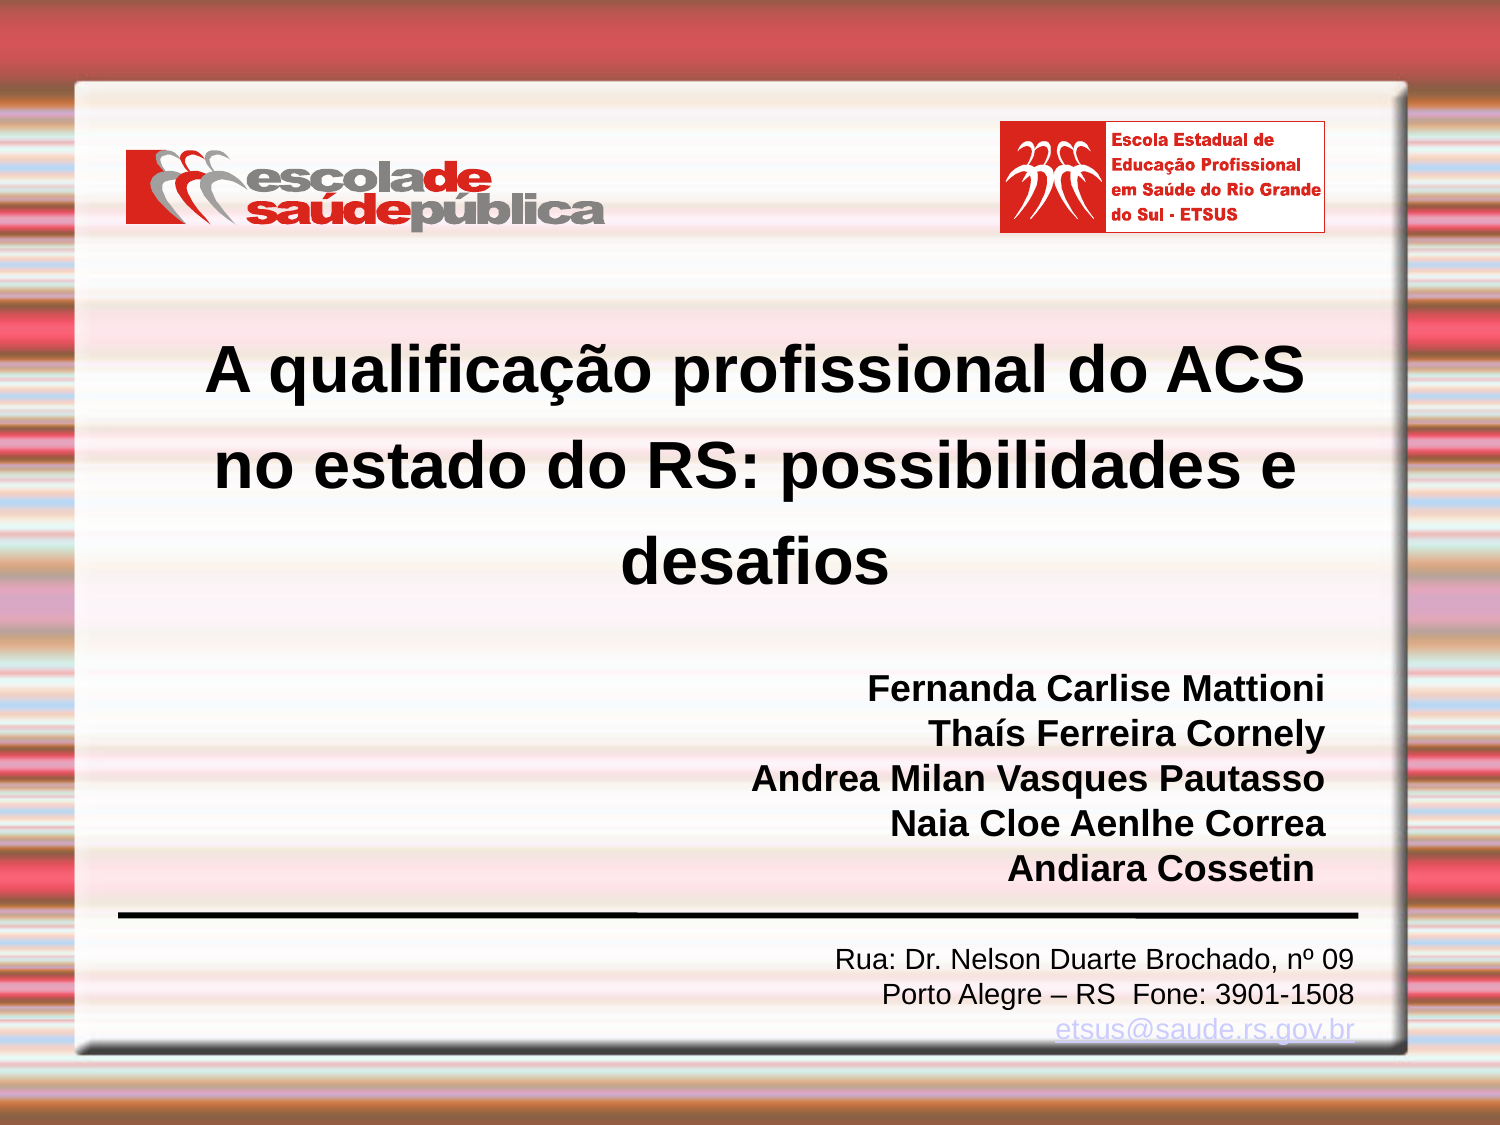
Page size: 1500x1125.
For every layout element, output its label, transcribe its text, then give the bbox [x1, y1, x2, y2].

picture [0, 0, 1500, 1125]
text_box Fernanda Carlise Mattioni Thaís Ferreira Cornely Andrea Milan Vasques Pautasso Naia Cloe Aenlhe Correa Andiara Cossetin [289, 656, 1341, 897]
text_box Rua: Dr. Nelson Duarte Brochado, nº 09 Porto Alegre – RS Fone: 3901-1508 etsus@saude.rs.gov.br [661, 933, 1371, 1088]
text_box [997, 117, 1329, 237]
text_box A qualificação profissional do ACS no estado do RS: possibilidades e desafios [183, 302, 1329, 705]
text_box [122, 147, 609, 235]
